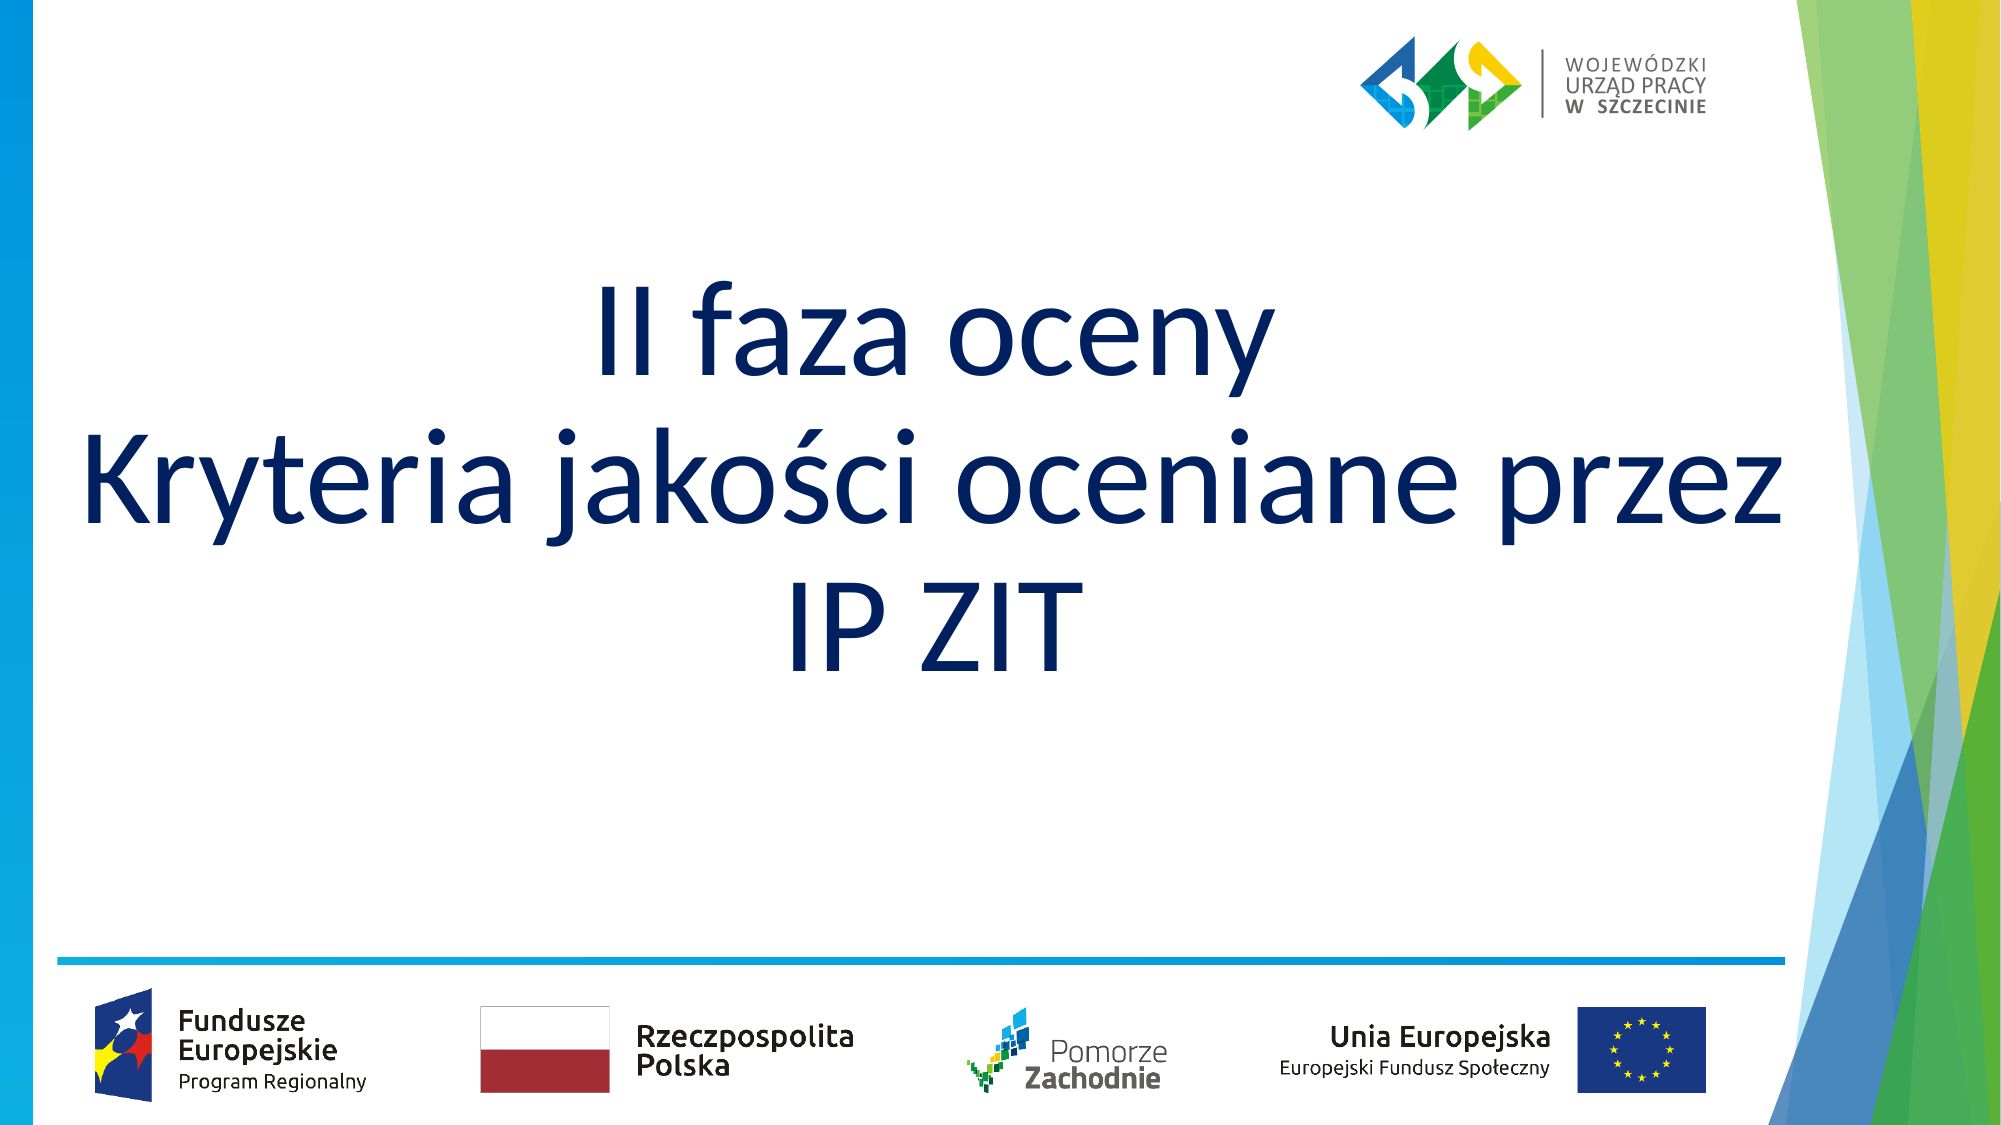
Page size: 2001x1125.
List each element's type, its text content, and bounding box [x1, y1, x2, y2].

picture [95, 988, 1706, 1102]
picture [1360, 36, 1706, 131]
text_box II faza oceny Kryteria jakości oceniane przez IP ZIT [53, 249, 1815, 781]
